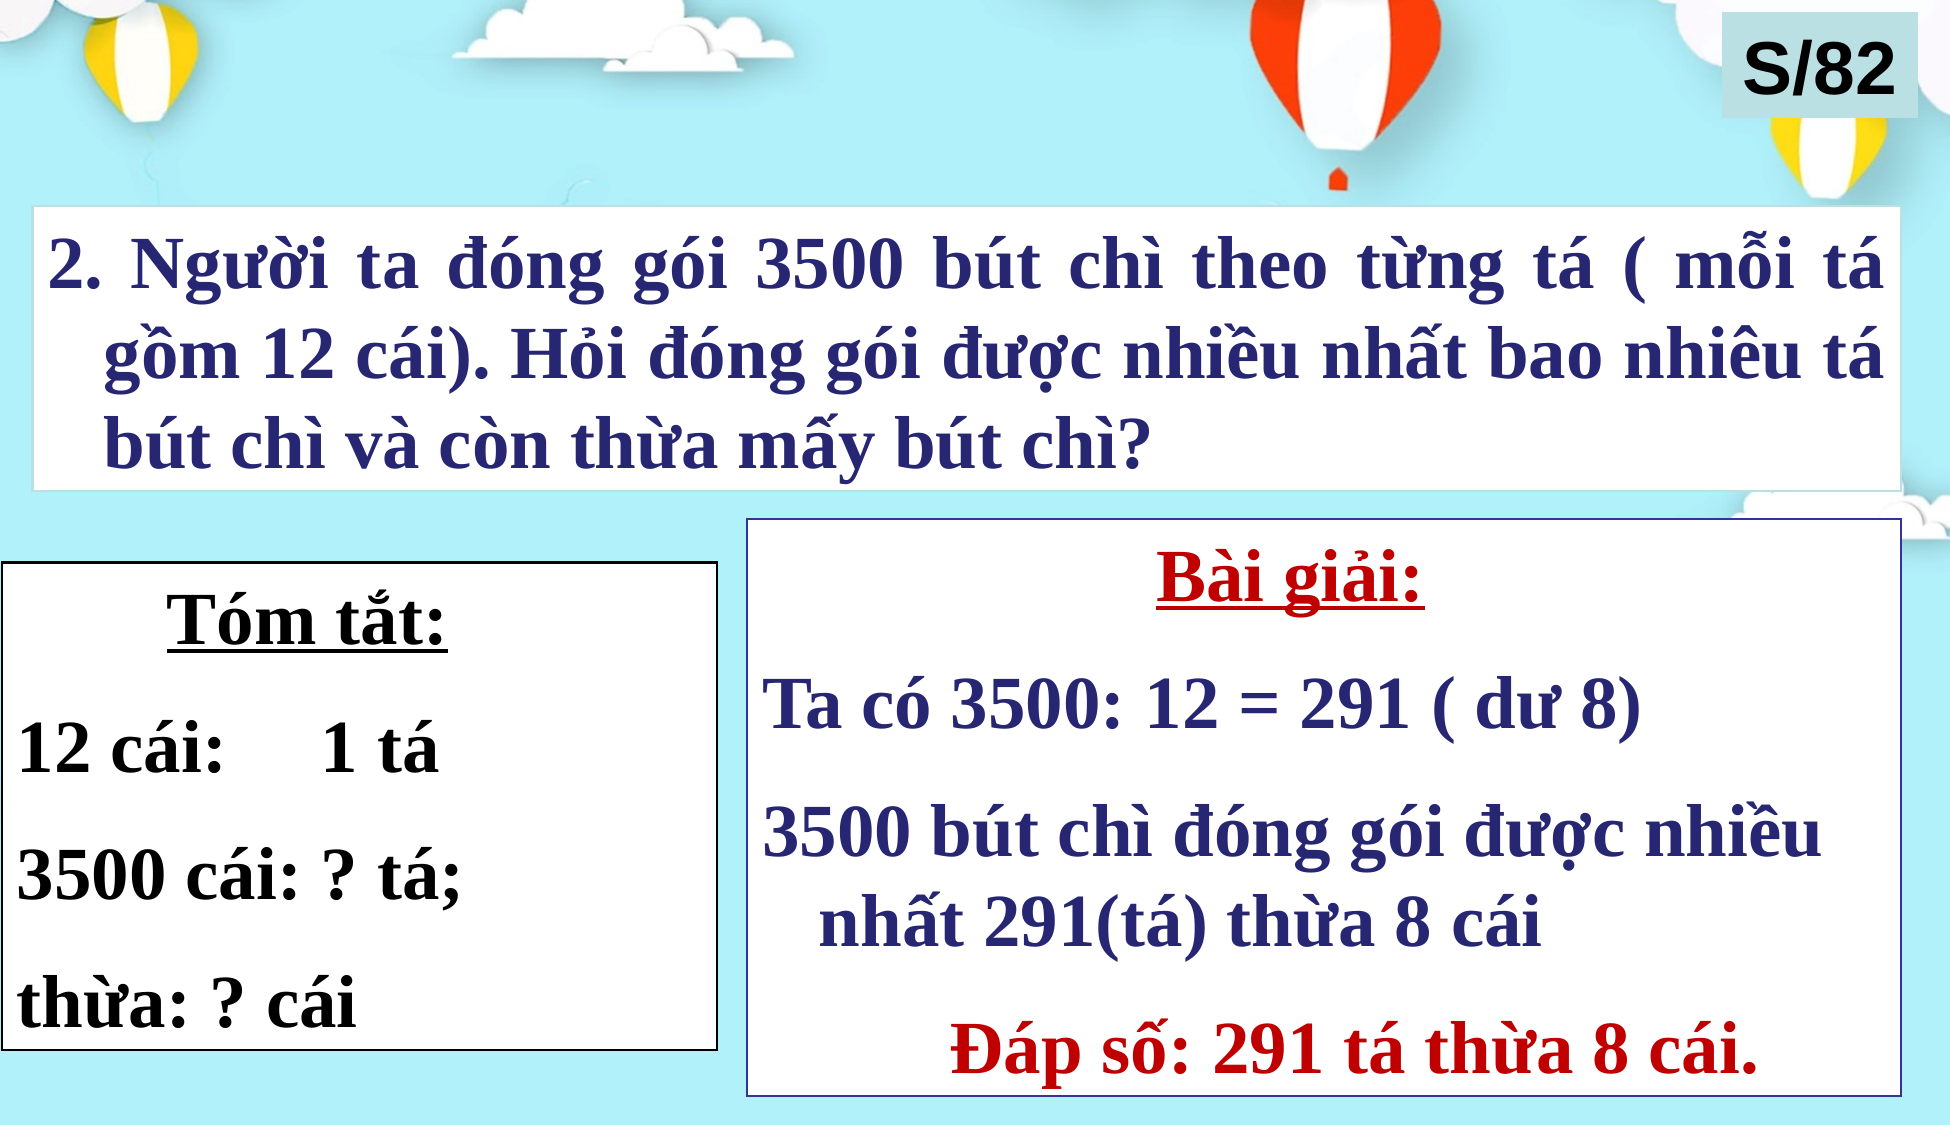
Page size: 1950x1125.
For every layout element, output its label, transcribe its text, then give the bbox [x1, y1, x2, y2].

text_box S/82 [1722, 12, 1918, 118]
text_box Bài giải: Ta có 3500: 12 = 291 ( dư 8) 3500 bút chì đóng gói được nhiều nhất 291(tá) thừa 8 cái Đáp số: 291 tá thừa 8 cái. [746, 518, 1902, 1097]
text_box Tóm tắt: 12 cái: 1 tá 3500 cái: ? tá; thừa: ? cái [1, 561, 718, 1051]
picture [0, 0, 1950, 1125]
text_box 2. Người ta đóng gói 3500 bút chì theo từng tá ( mỗi tá gồm 12 cái). Hỏi đóng gói được nhiều nhất bao nhiêu tá bút chì và còn thừa mấy bút chì? [31, 205, 1902, 492]
